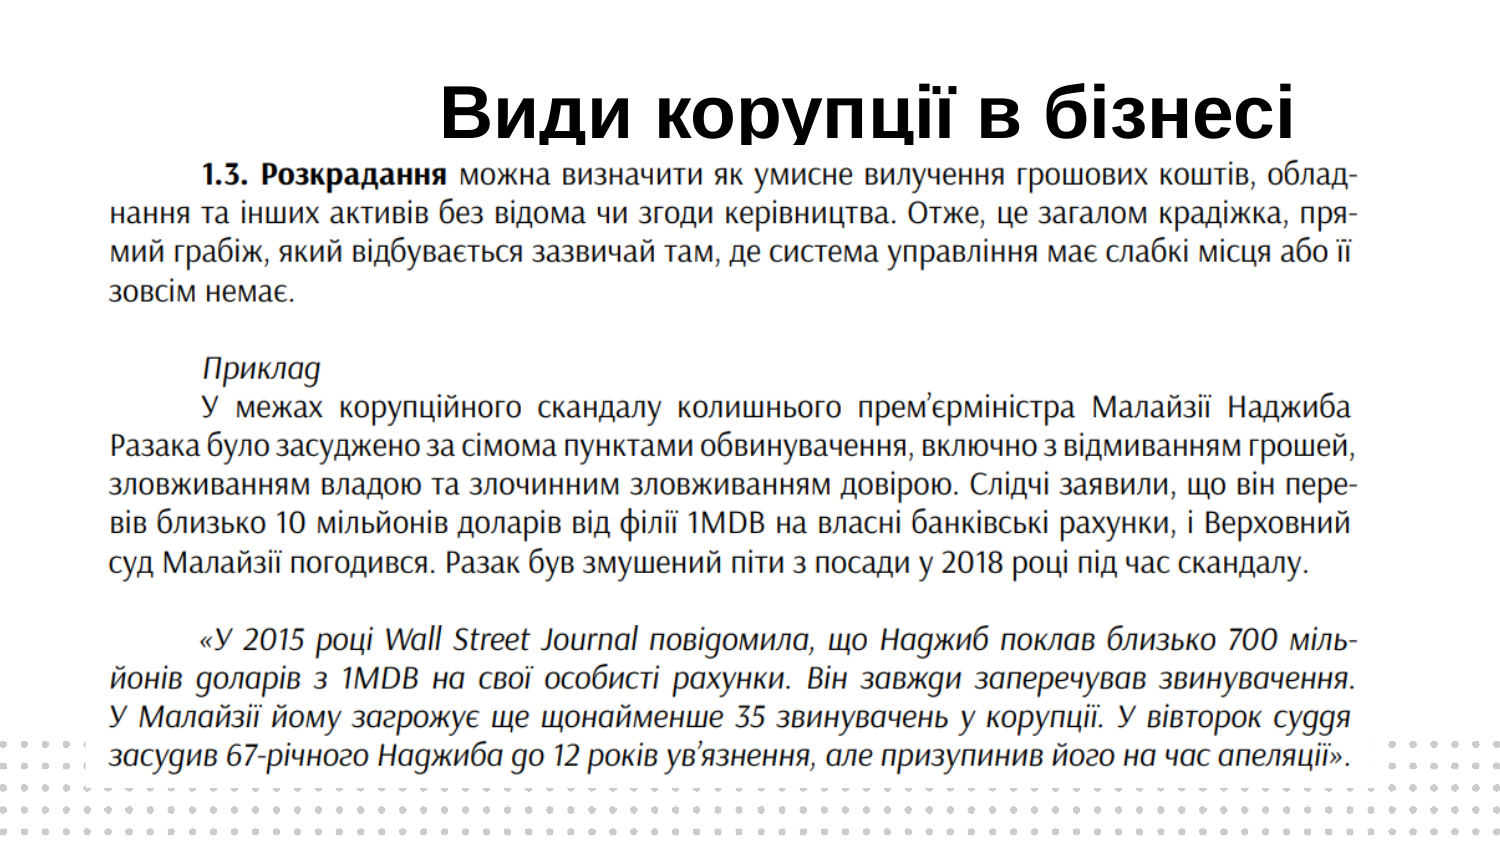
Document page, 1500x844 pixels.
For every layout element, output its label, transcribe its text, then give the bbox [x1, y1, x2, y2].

picture [0, 145, 1500, 842]
title Види корупції в бізнесі [424, 34, 1500, 124]
